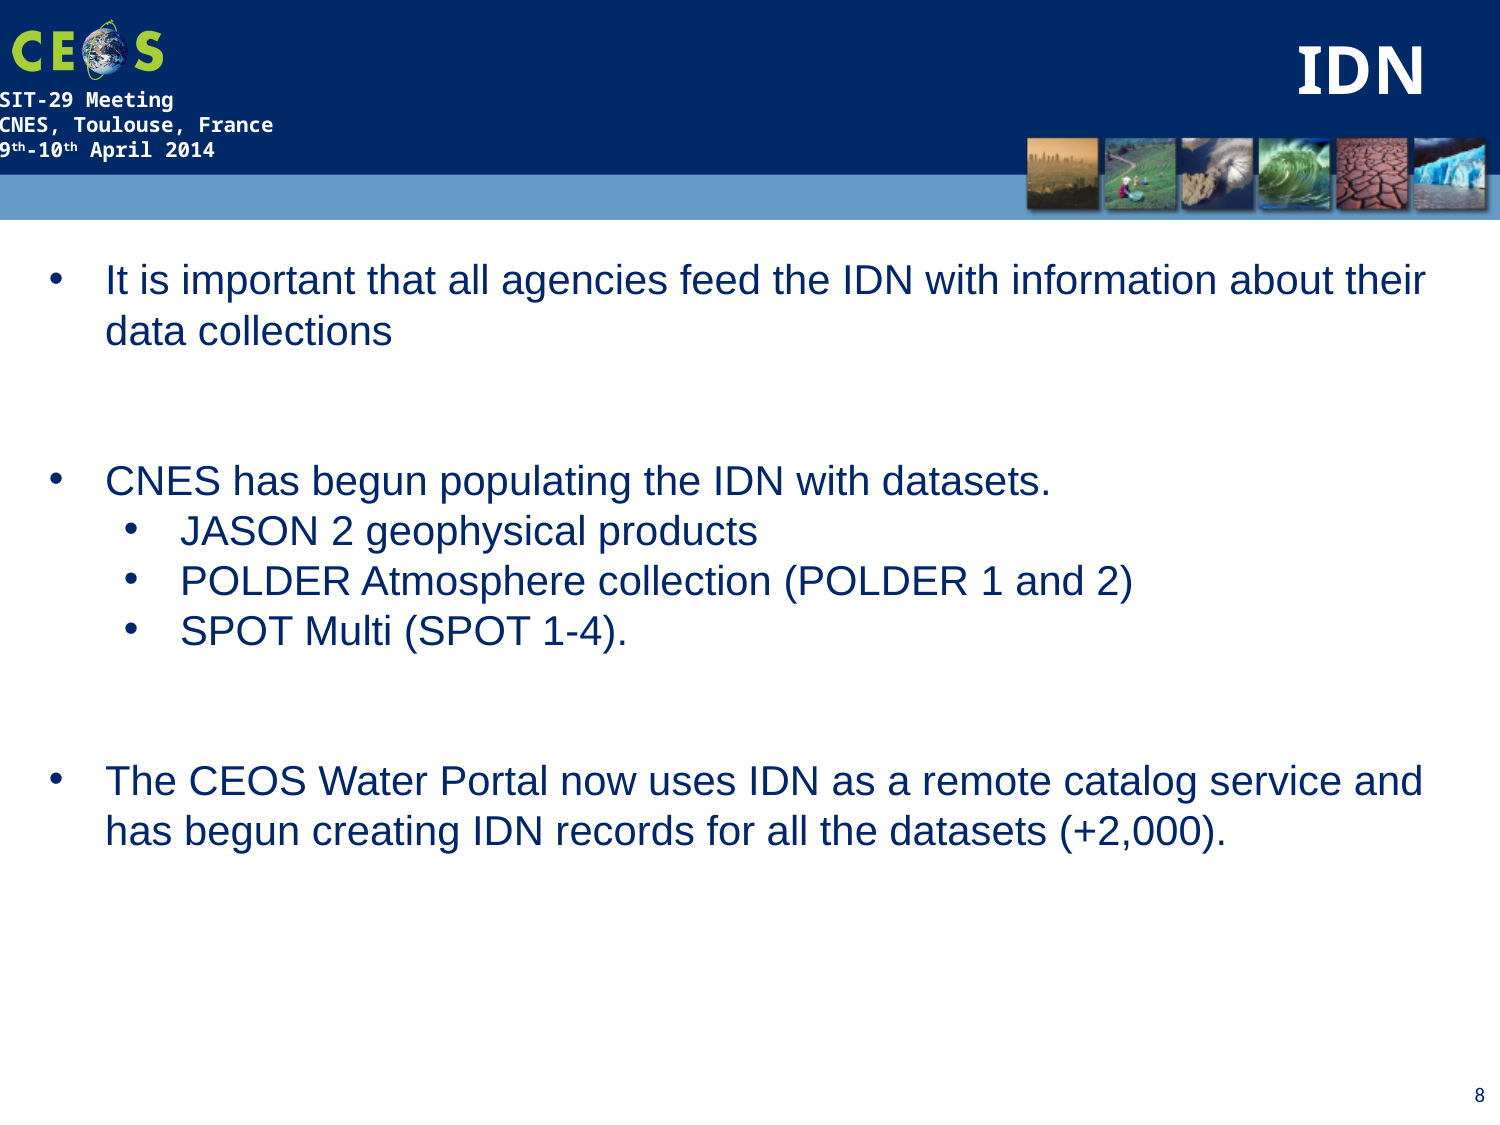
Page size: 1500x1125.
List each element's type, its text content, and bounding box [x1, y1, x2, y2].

text_box IDN [254, 18, 1443, 118]
picture [0, 0, 1500, 220]
slide_number 8 [1187, 1073, 1500, 1125]
picture [0, 98, 6, 105]
text_box It is important that all agencies feed the IDN with information about their data collections CNES has begun populating the IDN with datasets. JASON 2 geophysical products POLDER Atmosphere collection (POLDER 1 and 2) SPOT Multi (SPOT 1-4). The CEOS Water Portal now uses IDN as a remote catalog service and has begun creating IDN records for all the datasets (+2,000). [34, 246, 1463, 911]
